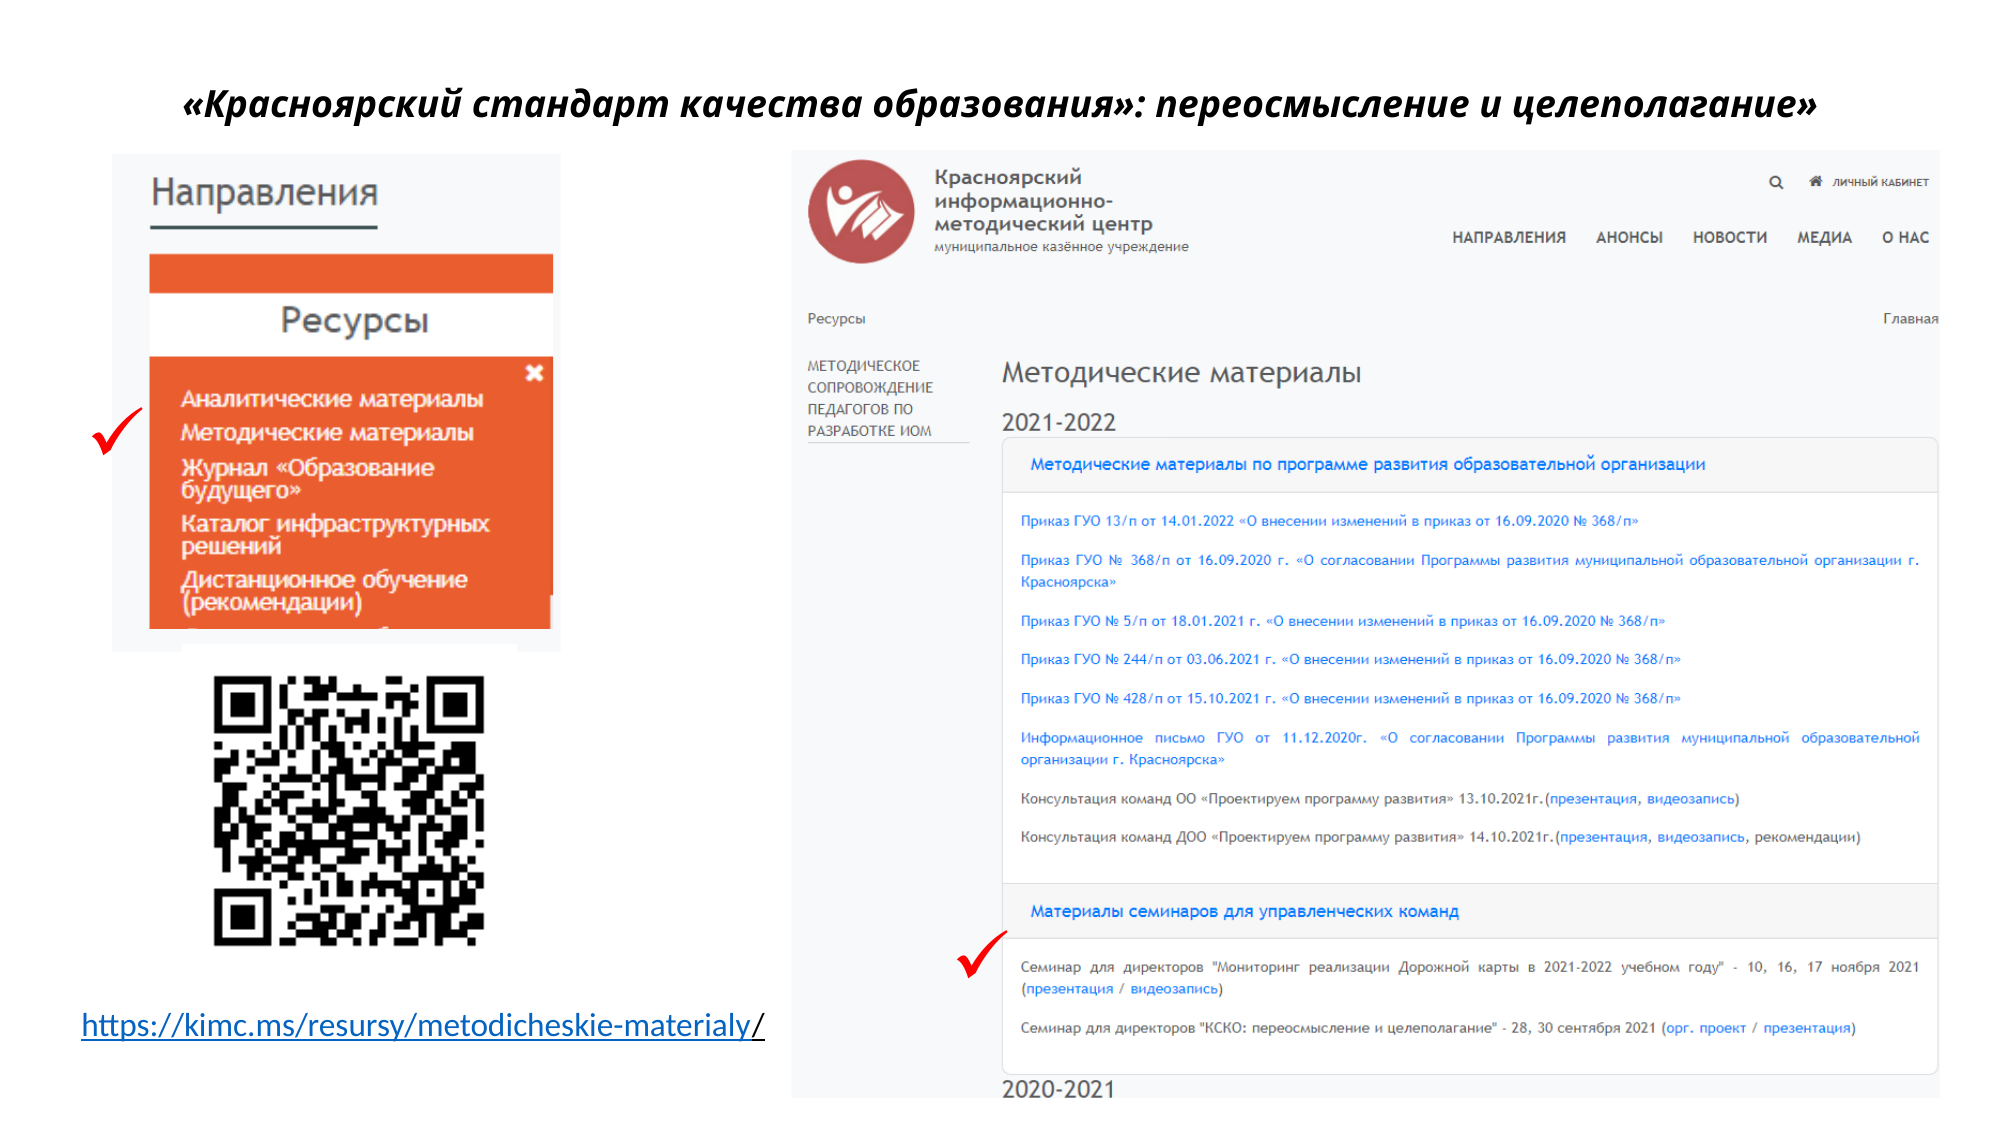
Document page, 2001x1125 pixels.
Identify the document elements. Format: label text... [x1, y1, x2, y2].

text_box https://kimc.ms/resursy/metodicheskie-materialy/ [66, 996, 788, 1051]
picture [791, 149, 1940, 1098]
title «Красноярский стандарт качества образования»: переосмысление и целеполагание» [62, 59, 1940, 150]
text_box [71, 395, 112, 501]
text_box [112, 154, 561, 652]
picture [182, 644, 518, 979]
